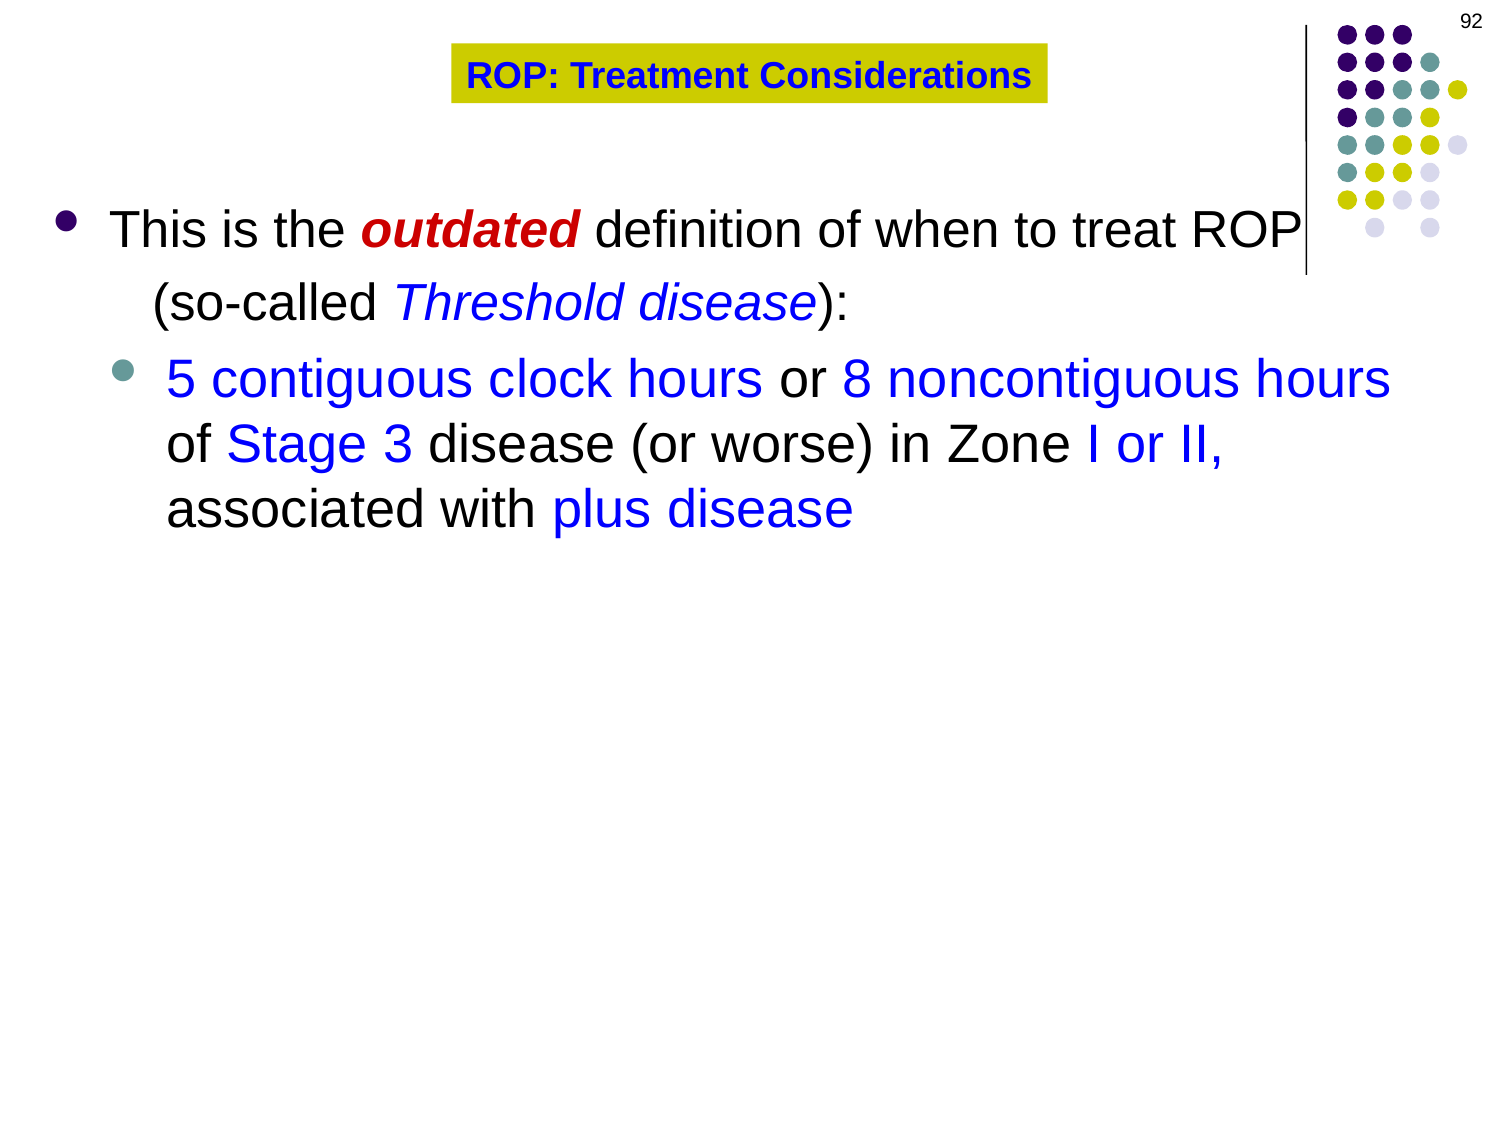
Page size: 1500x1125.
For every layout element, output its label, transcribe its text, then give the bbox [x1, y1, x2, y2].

slide_number 92 [1147, 0, 1498, 75]
text_box ROP: Treatment Considerations [451, 43, 1048, 104]
list This is the outdated definition of when to treat ROP (so-called Threshold disease): 5 contiguous clock hours or 8 noncontiguous hours of Stage 3 disease (or worse) in Zone I or II, associated with plus disease [37, 187, 1463, 1063]
